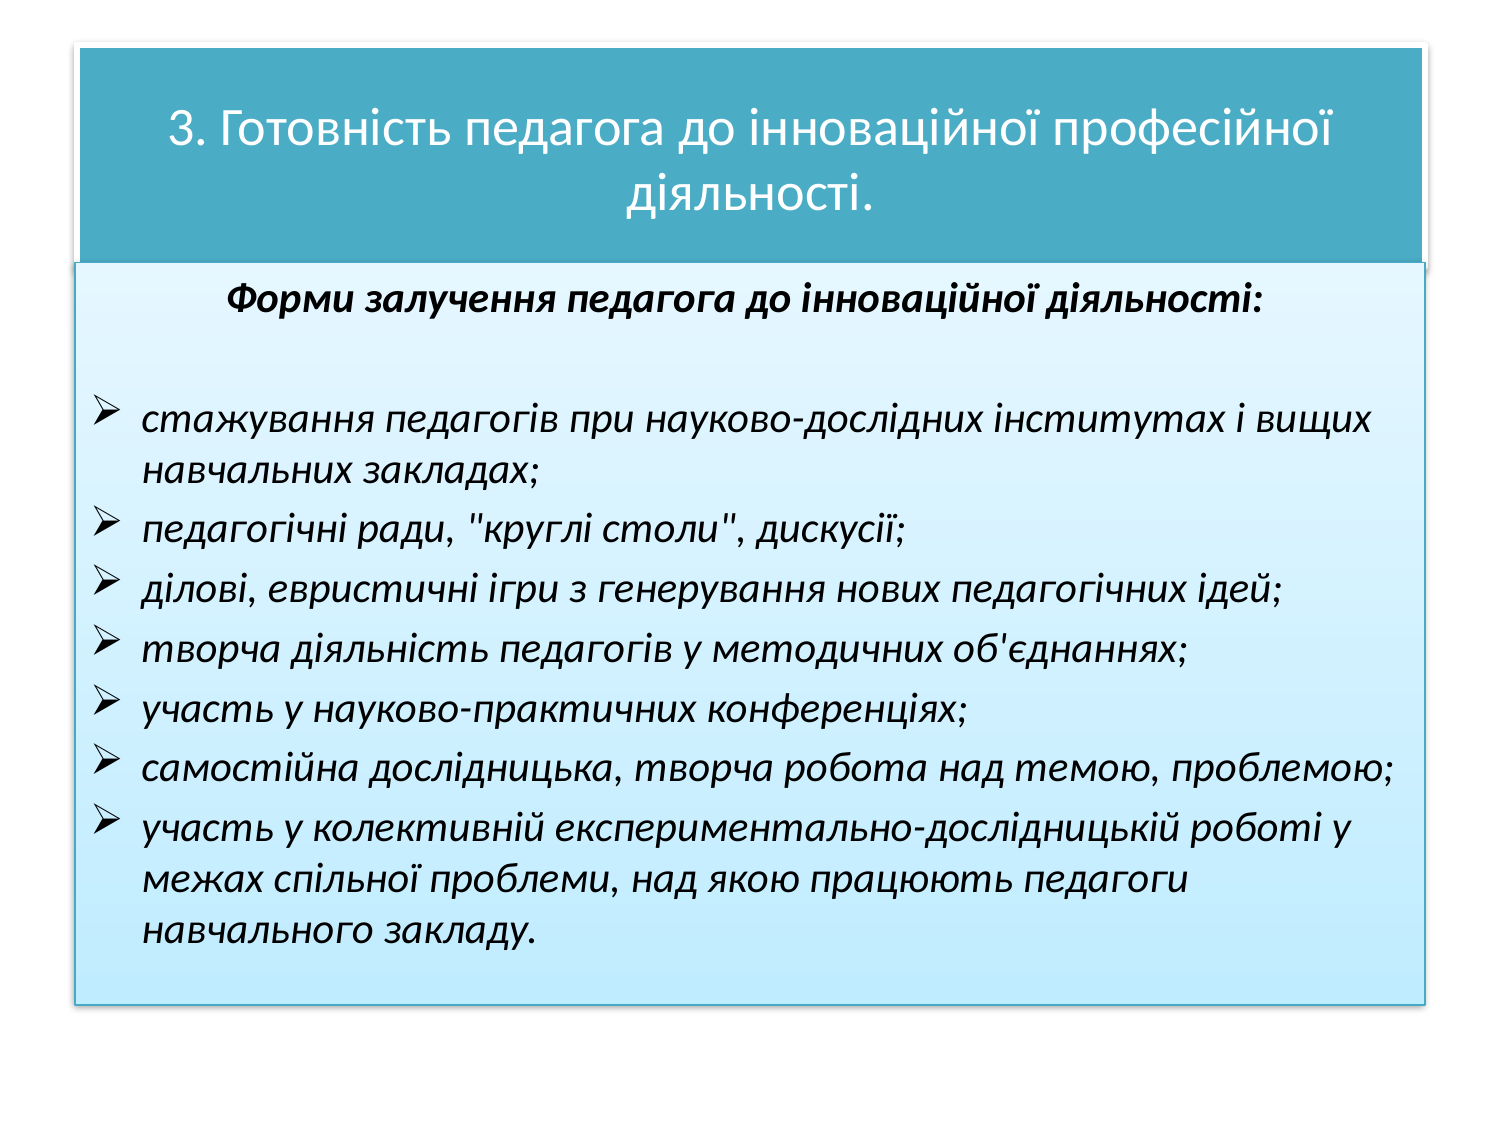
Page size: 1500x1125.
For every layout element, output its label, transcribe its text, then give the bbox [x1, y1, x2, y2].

list Форми залучення педагога до інноваційної діяльності: стажування педагогів при науково-дослідних інститутах і вищих навчальних закладах; педагогічні ради, "круглі столи", дискусії; ділові, евристичні ігри з генерування нових педагогічних ідей; творча діяльність педагогів у методичних об'єднаннях; участь у науково-практичних конференціях; самостійна дослідницька, творча робота над темою, проблемою; участь у колективній експериментально-дослідницькій роботі у межах спільної проблеми, над якою працюють педагоги навчального закладу. [74, 262, 1426, 1006]
title 3. Готовність педагога до інноваційної професійної діяльності. [74, 42, 1428, 264]
